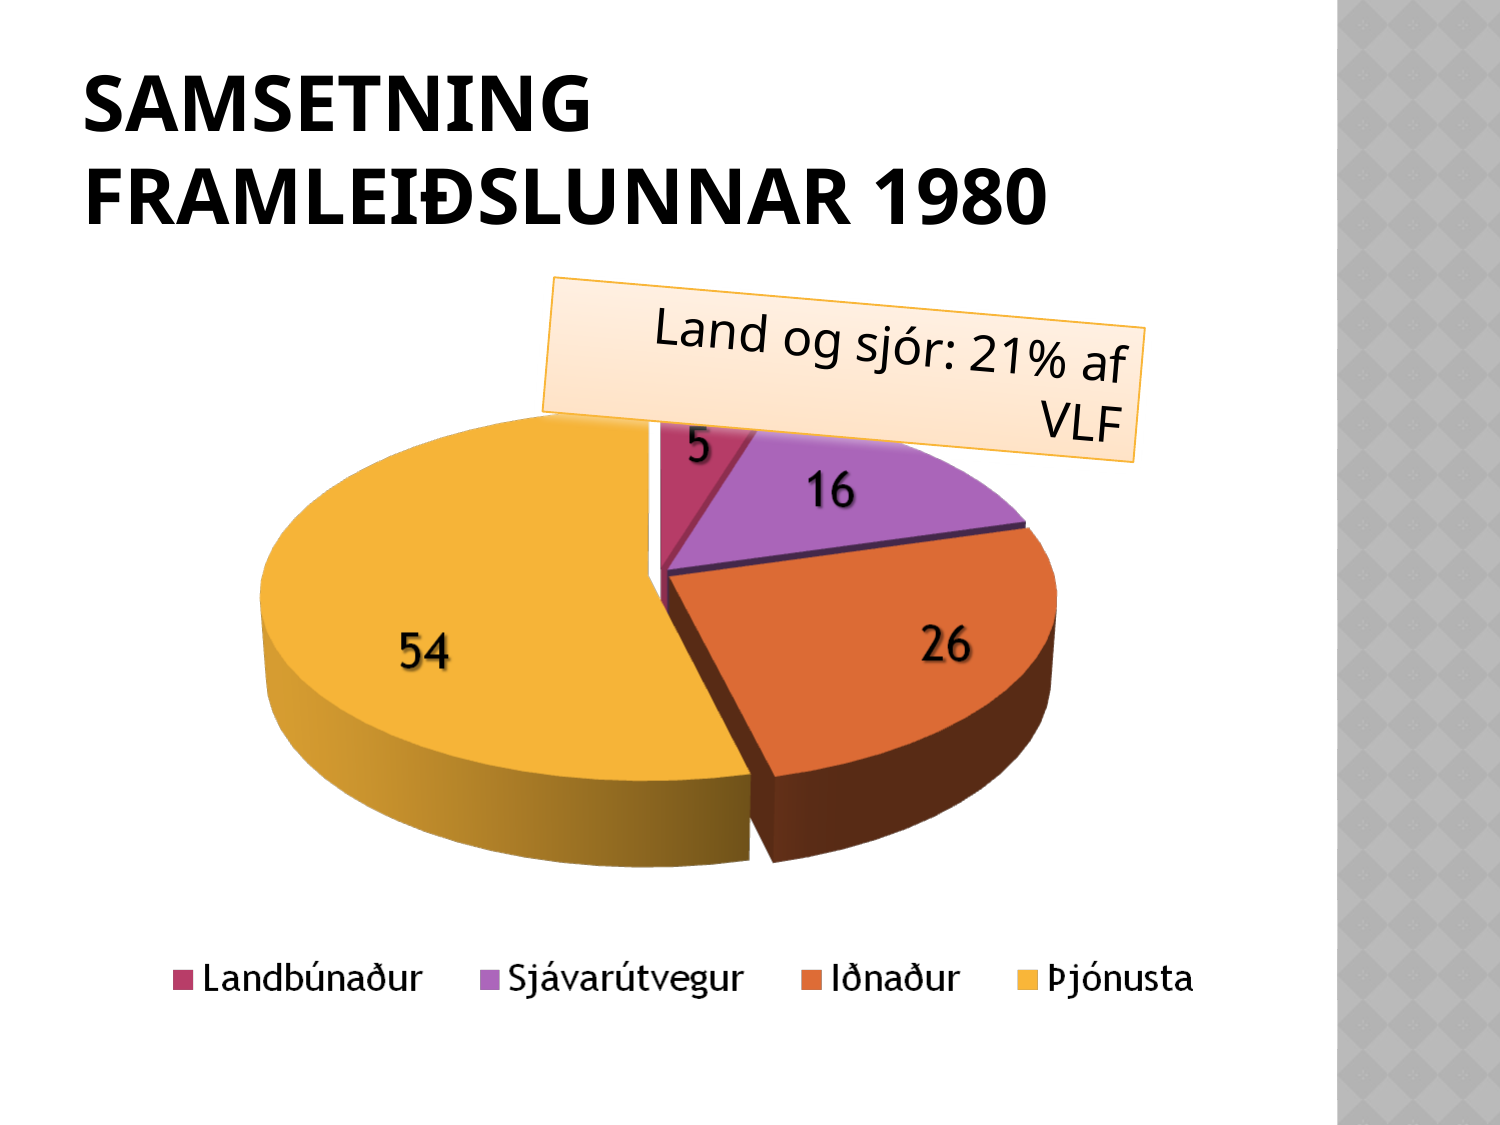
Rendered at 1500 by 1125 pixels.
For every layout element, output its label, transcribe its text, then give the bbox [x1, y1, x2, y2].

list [73, 249, 1279, 1062]
title Samsetning framleiðslunnar 1980 [75, 52, 1301, 240]
